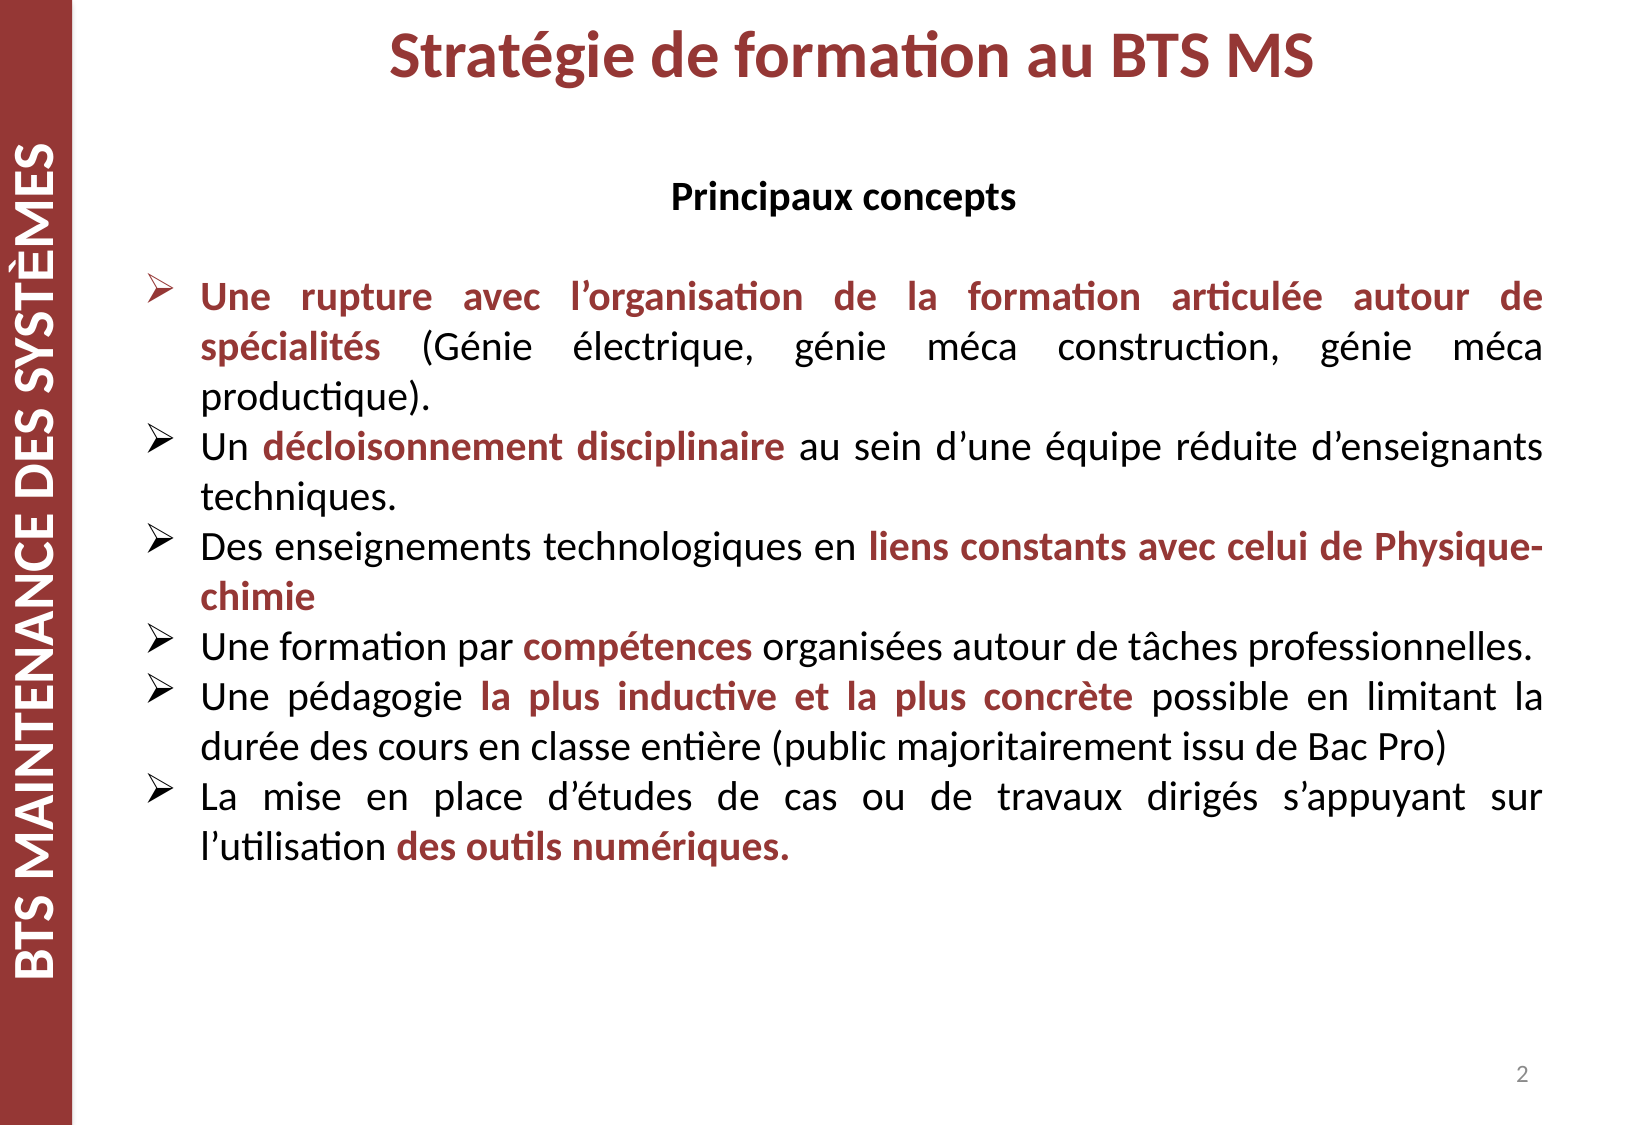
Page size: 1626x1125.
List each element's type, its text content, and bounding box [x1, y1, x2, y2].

text_box Stratégie de formation au BTS MS [80, 3, 1625, 114]
text_box Principaux concepts Une rupture avec l’organisation de la formation articulée autour de spécialités (Génie électrique, génie méca construction, génie méca productique). Un décloisonnement disciplinaire au sein d’une équipe réduite d’enseignants techniques. Des enseignements technologiques en liens constants avec celui de Physique-chimie Une formation par compétences organisées autour de tâches professionnelles. Une pédagogie la plus inductive et la plus concrète possible en limitant la durée des cours en classe entière (public majoritairement issu de Bac Pro) La mise en place d’études de cas ou de travaux dirigés s’appuyant sur l’utilisation des outils numériques. [129, 161, 1559, 877]
slide_number 2 [1164, 1042, 1544, 1103]
